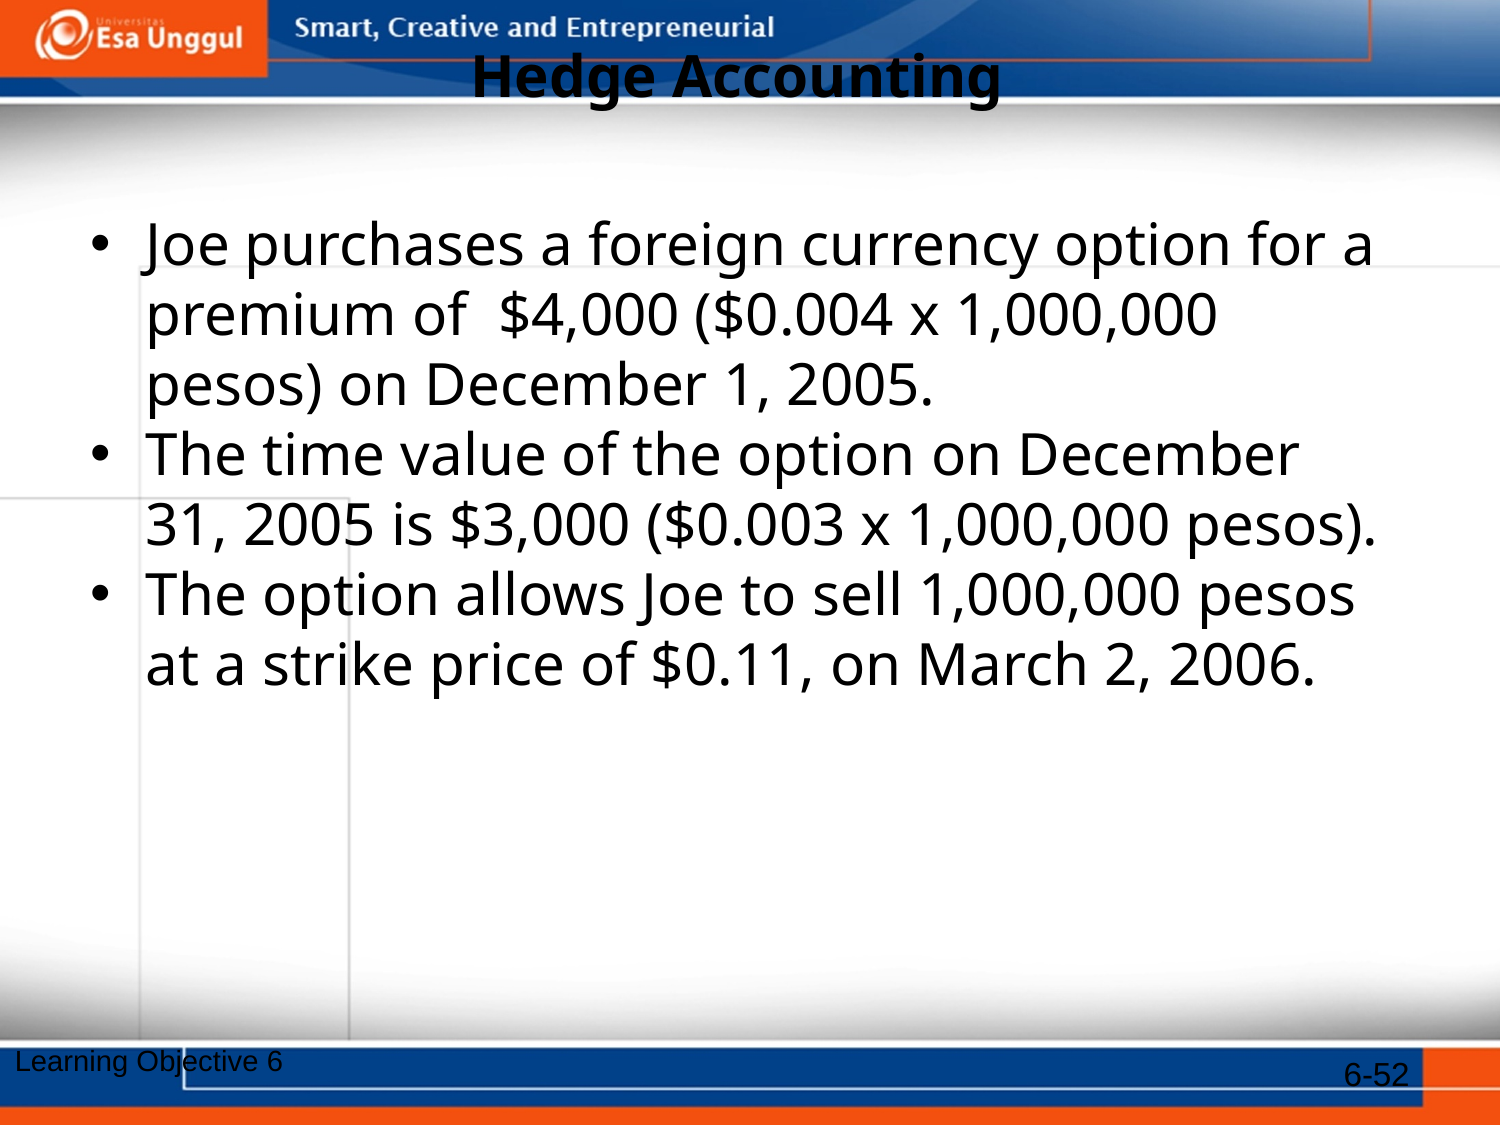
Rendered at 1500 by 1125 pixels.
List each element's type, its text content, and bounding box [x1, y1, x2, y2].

picture [0, 0, 1500, 1125]
text_box Learning Objective 6 [0, 1049, 513, 1083]
title Hedge Accounting [102, 24, 1372, 138]
list Joe purchases a foreign currency option for a premium of $4,000 ($0.004 x 1,000,000 pesos) on December 1, 2005. The time value of the option on December 31, 2005 is $3,000 ($0.003 x 1,000,000 pesos). The option allows Joe to sell 1,000,000 pesos at a strike price of $0.11, on March 2, 2006. [75, 200, 1400, 825]
slide_number 6-52 [1250, 1042, 1425, 1103]
